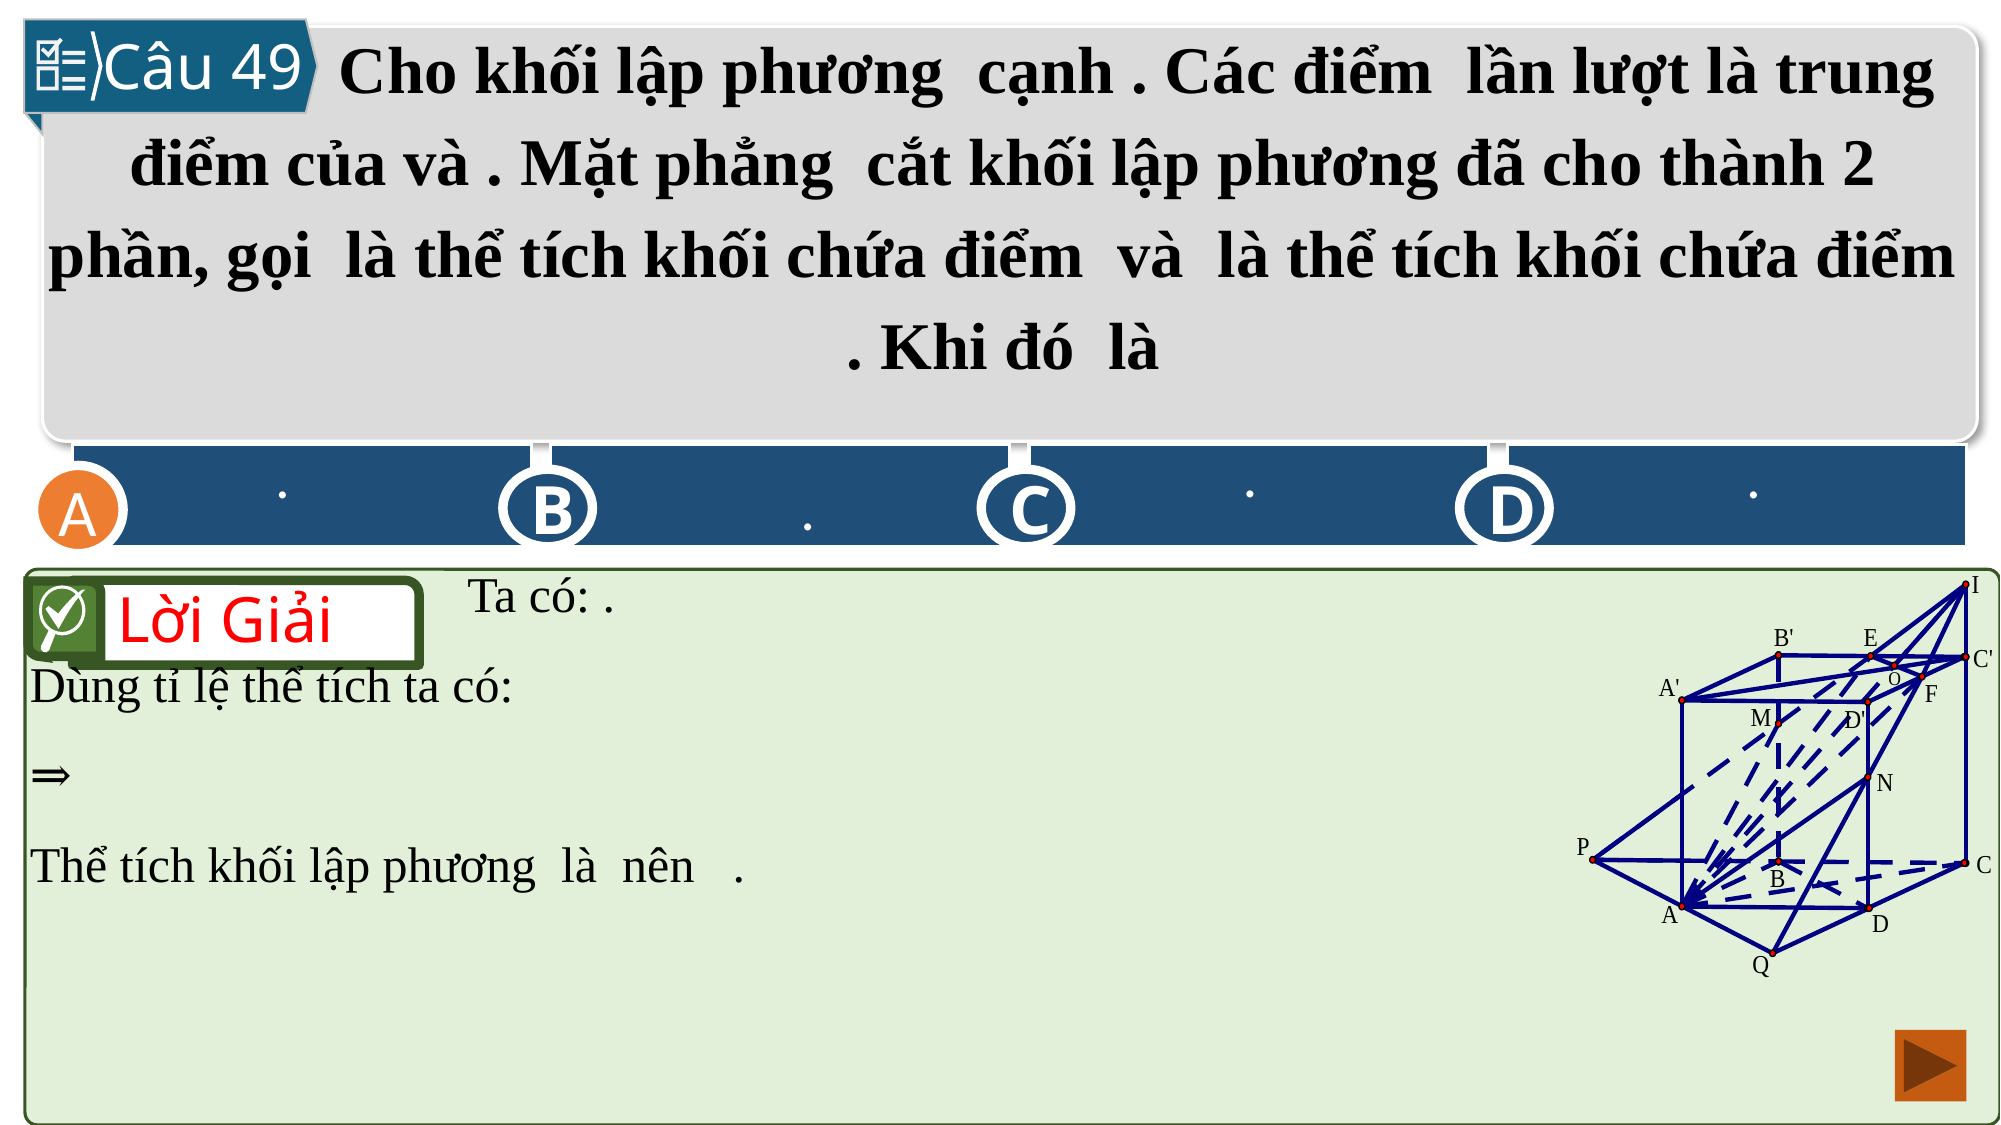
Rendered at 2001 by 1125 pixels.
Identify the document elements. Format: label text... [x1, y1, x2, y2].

text_box A [52, 547, 104, 555]
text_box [24, 569, 2000, 1125]
picture [1555, 550, 2000, 1001]
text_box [14, 0, 1993, 452]
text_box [24, 431, 1967, 547]
